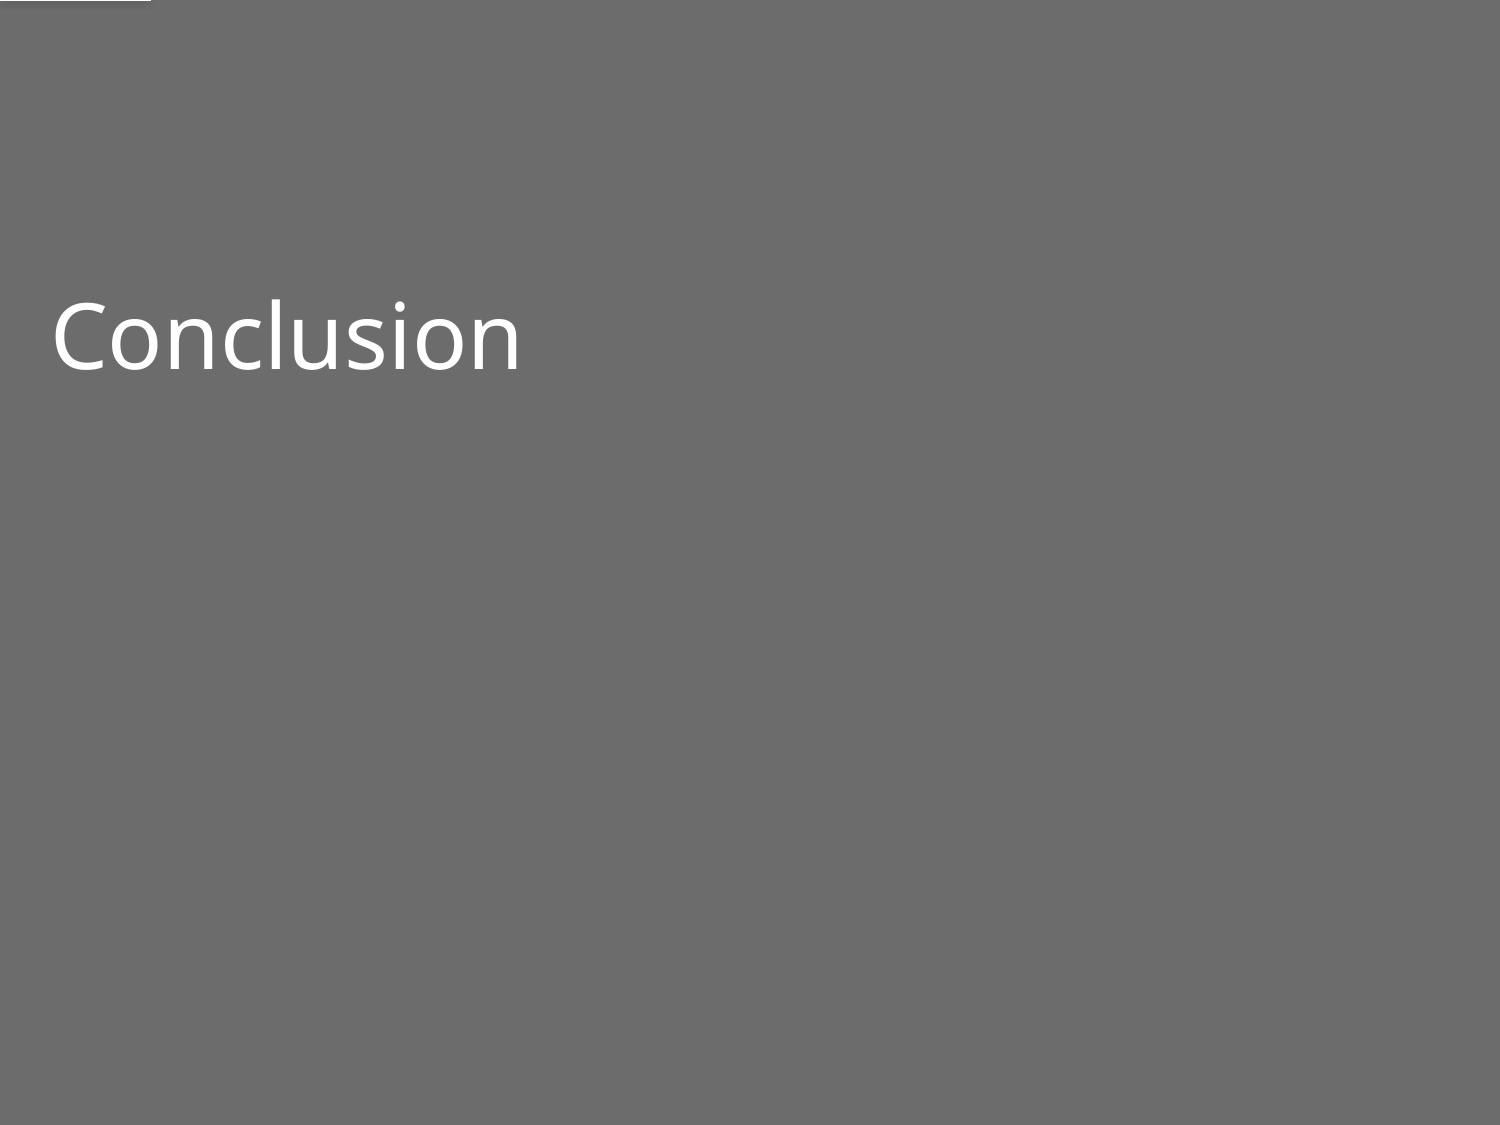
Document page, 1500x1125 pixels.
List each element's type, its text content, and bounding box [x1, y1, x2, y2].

title Conclusion [49, 290, 1444, 392]
